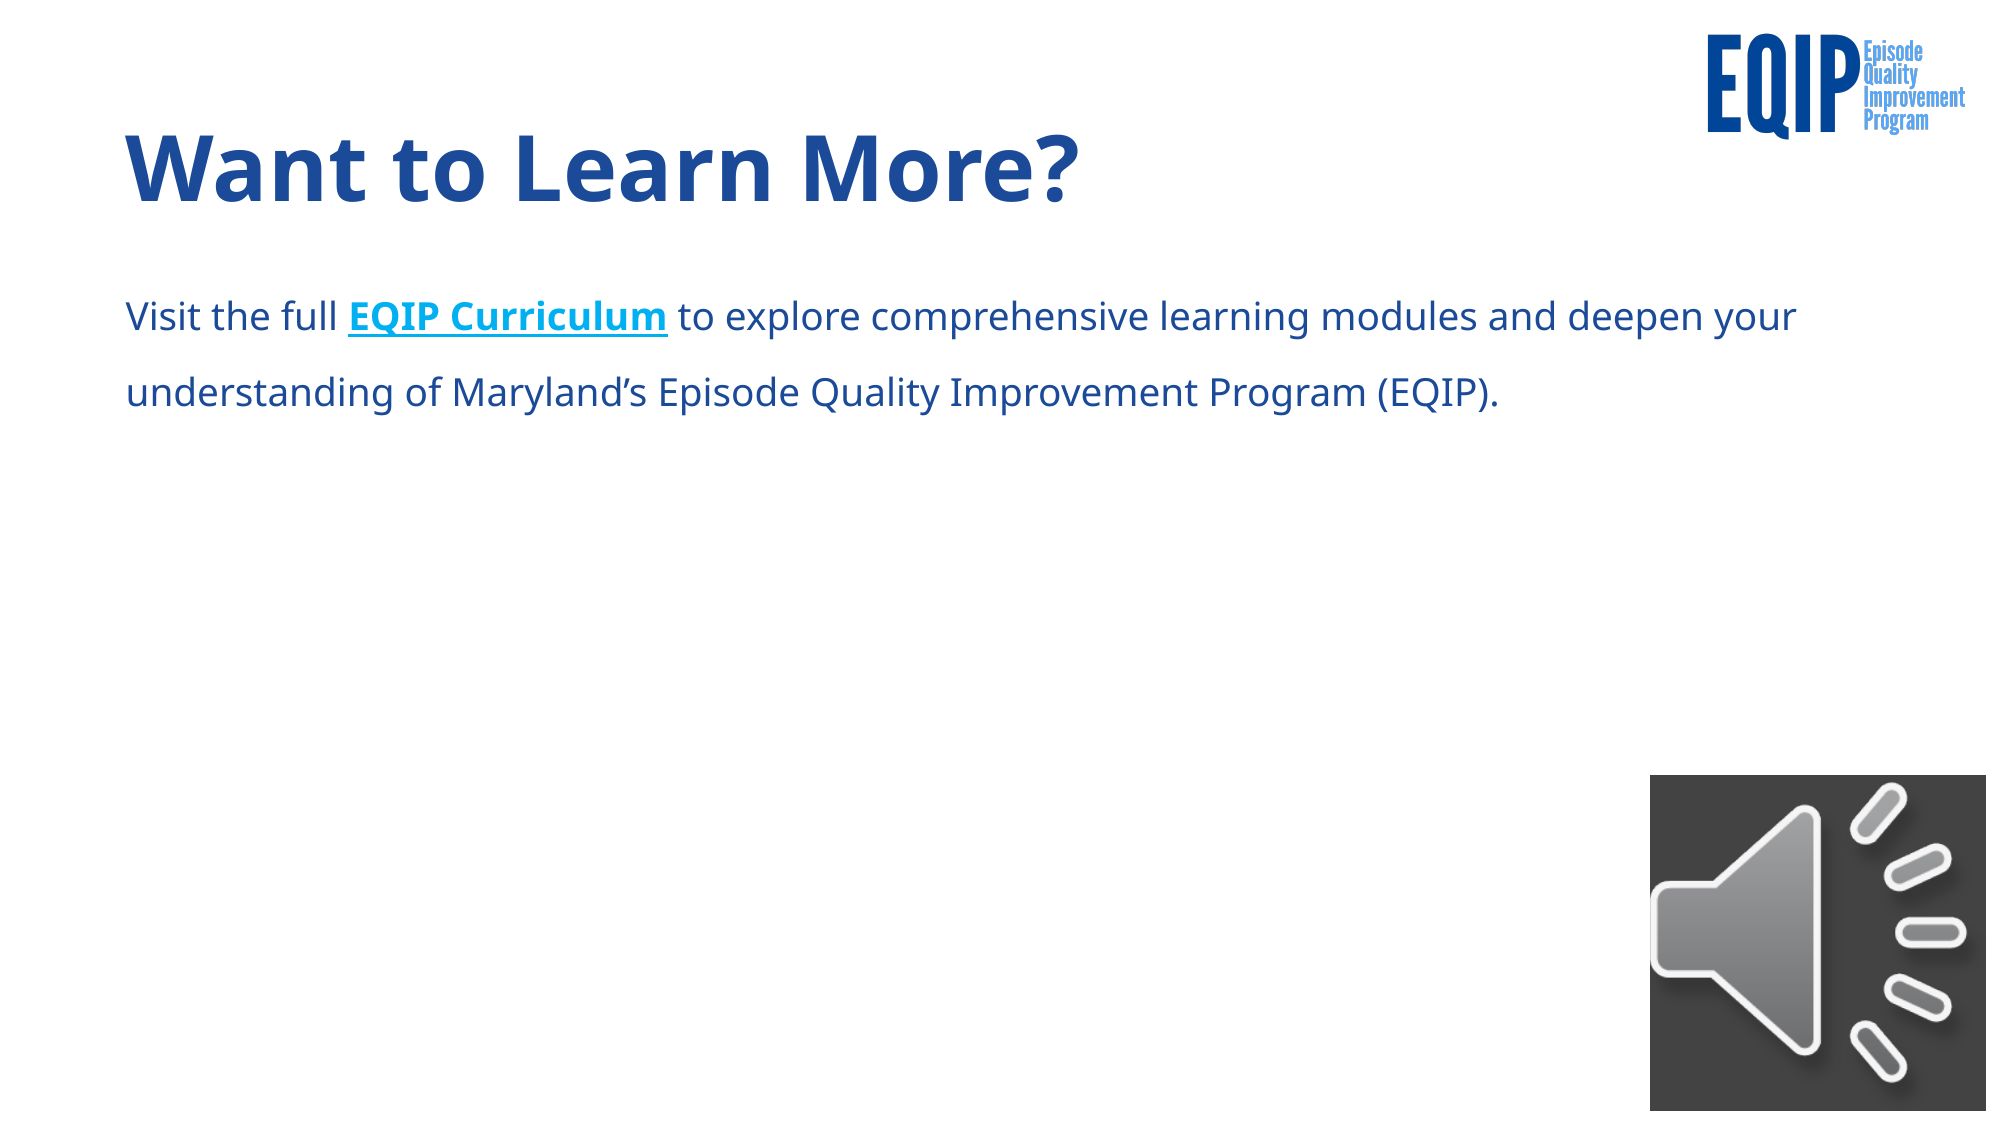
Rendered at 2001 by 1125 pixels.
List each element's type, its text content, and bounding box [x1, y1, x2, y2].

picture [1684, 0, 1977, 236]
picture [1648, 773, 1987, 1112]
title Want to Learn More? [110, 63, 1836, 258]
list Visit the full EQIP Curriculum to explore comprehensive learning modules and deepen your understanding of Maryland’s Episode Quality Improvement Program (EQIP). [110, 258, 1836, 478]
